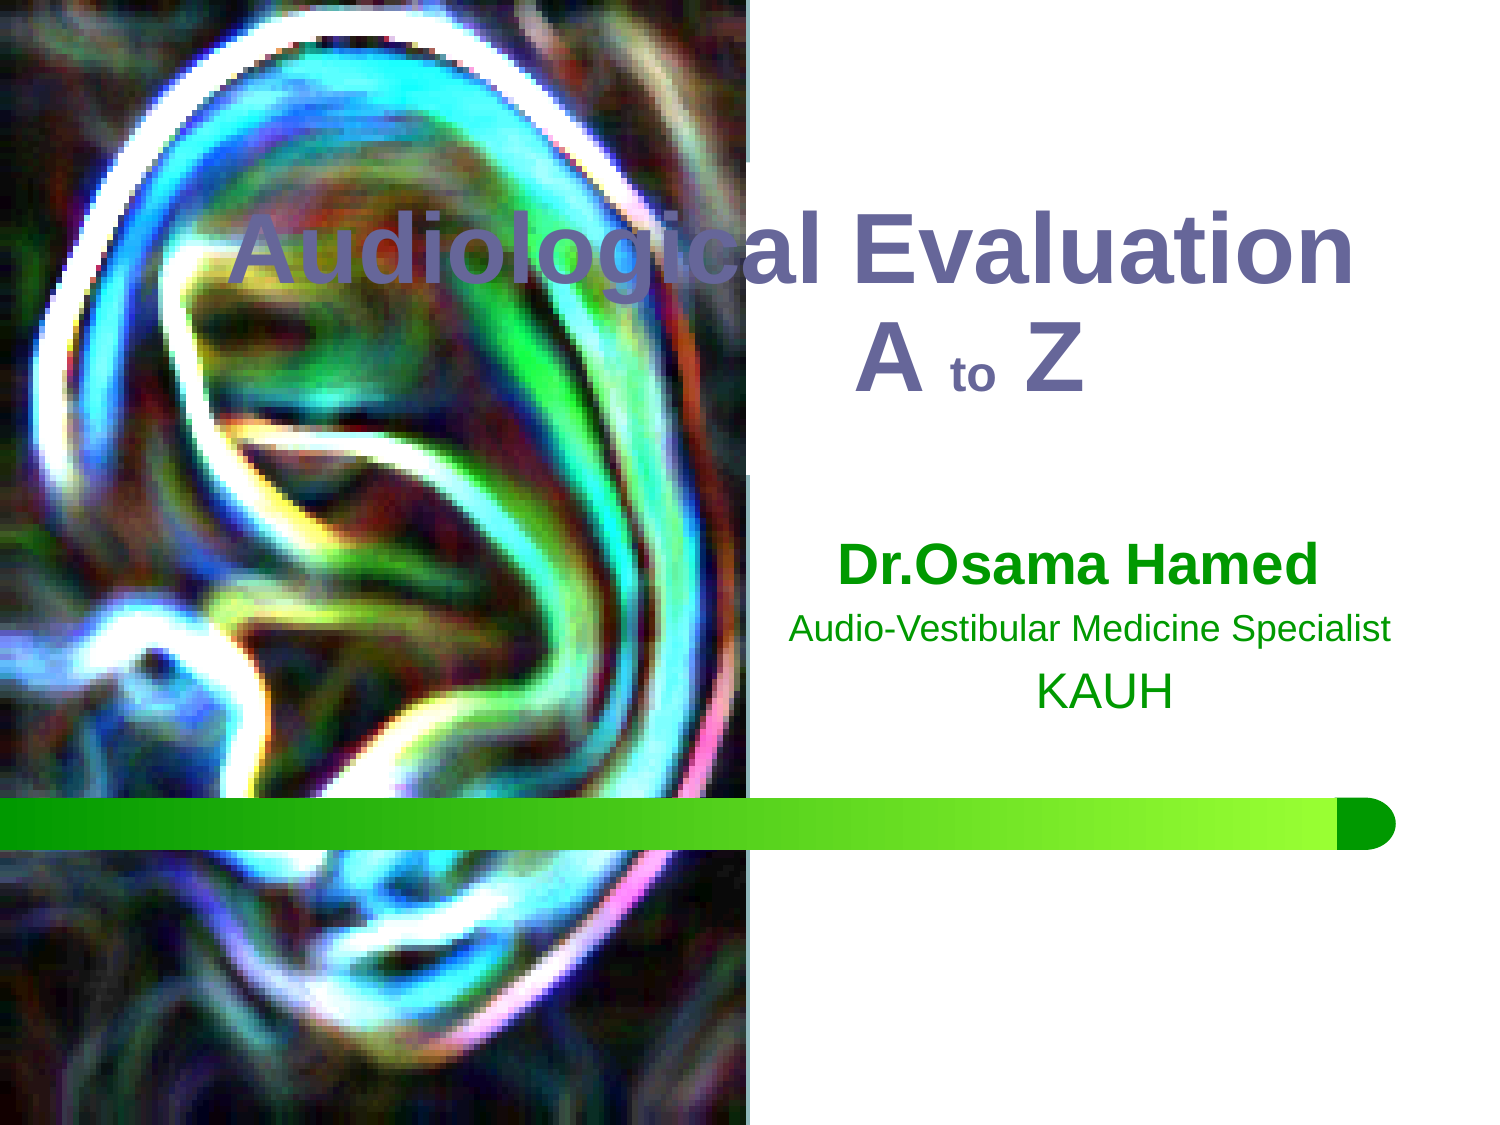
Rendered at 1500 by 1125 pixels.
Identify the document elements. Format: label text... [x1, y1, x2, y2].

picture [0, 0, 746, 798]
title Audiological Evaluation A to Z [153, 152, 1429, 458]
subtitle Dr.Osama Hamed Audio-Vestibular Medicine Specialist KAUH [773, 456, 1437, 727]
picture [0, 850, 746, 1125]
